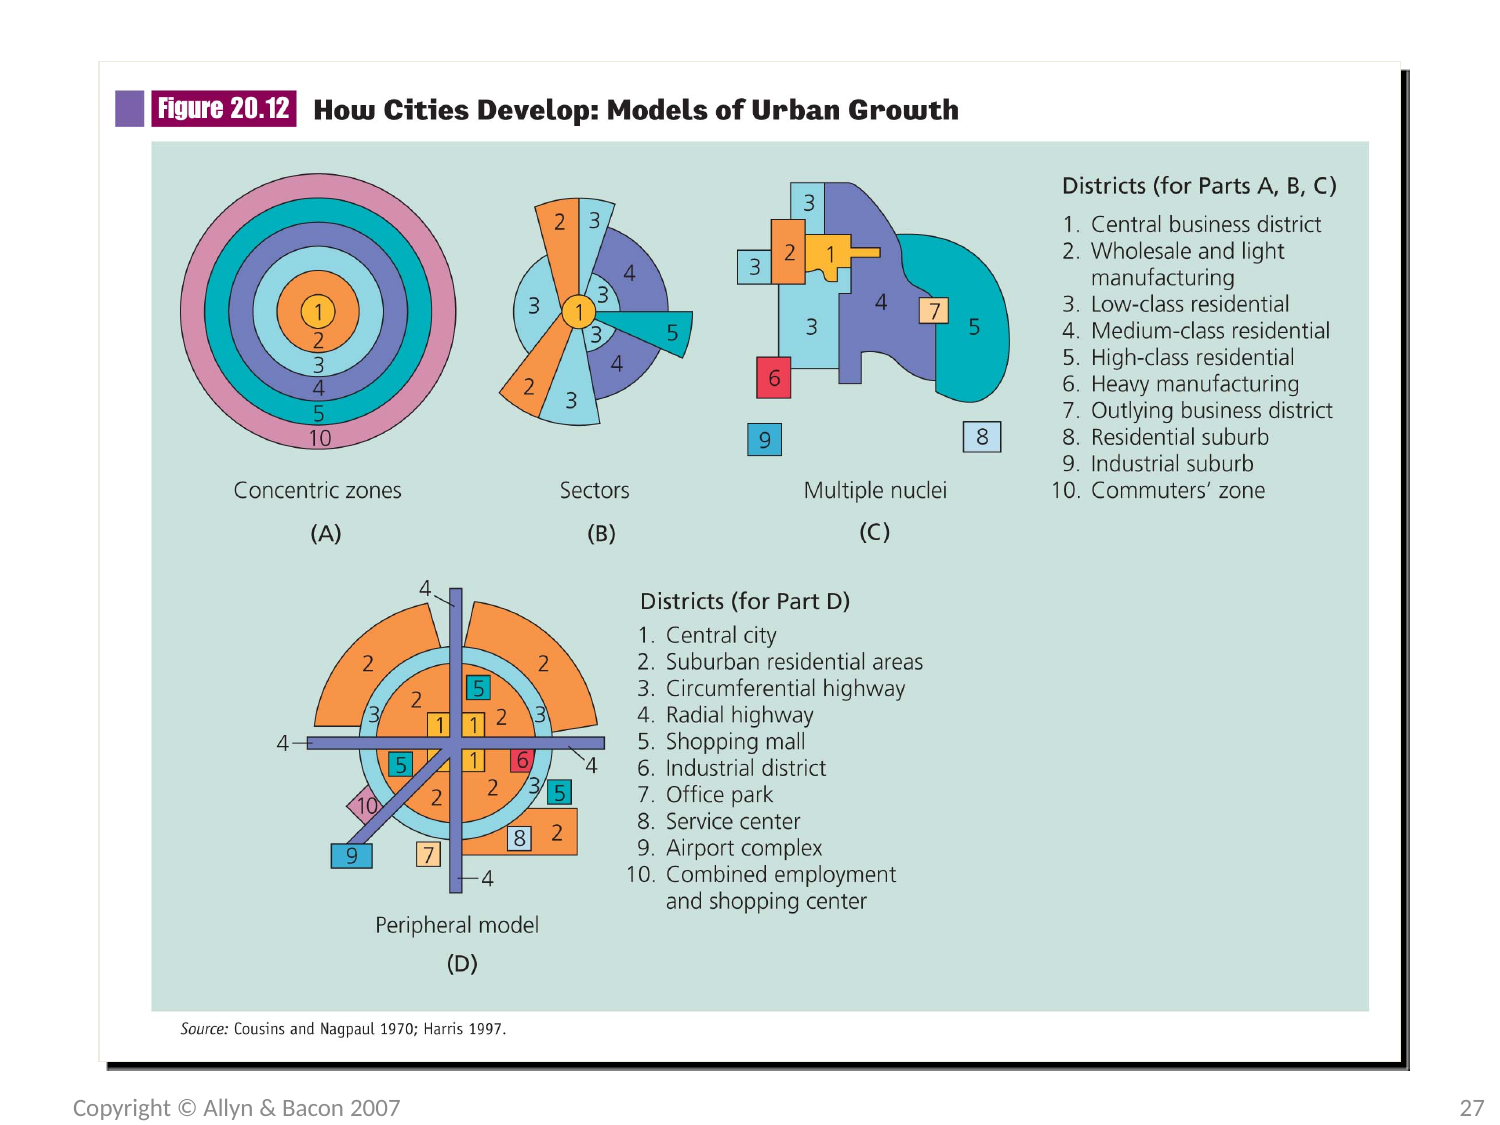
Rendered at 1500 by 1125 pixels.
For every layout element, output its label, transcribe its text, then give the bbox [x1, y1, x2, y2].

slide_number 27 [1187, 1087, 1500, 1125]
picture [99, 62, 1401, 1061]
footer Copyright © Allyn & Bacon 2007 [0, 1087, 475, 1125]
